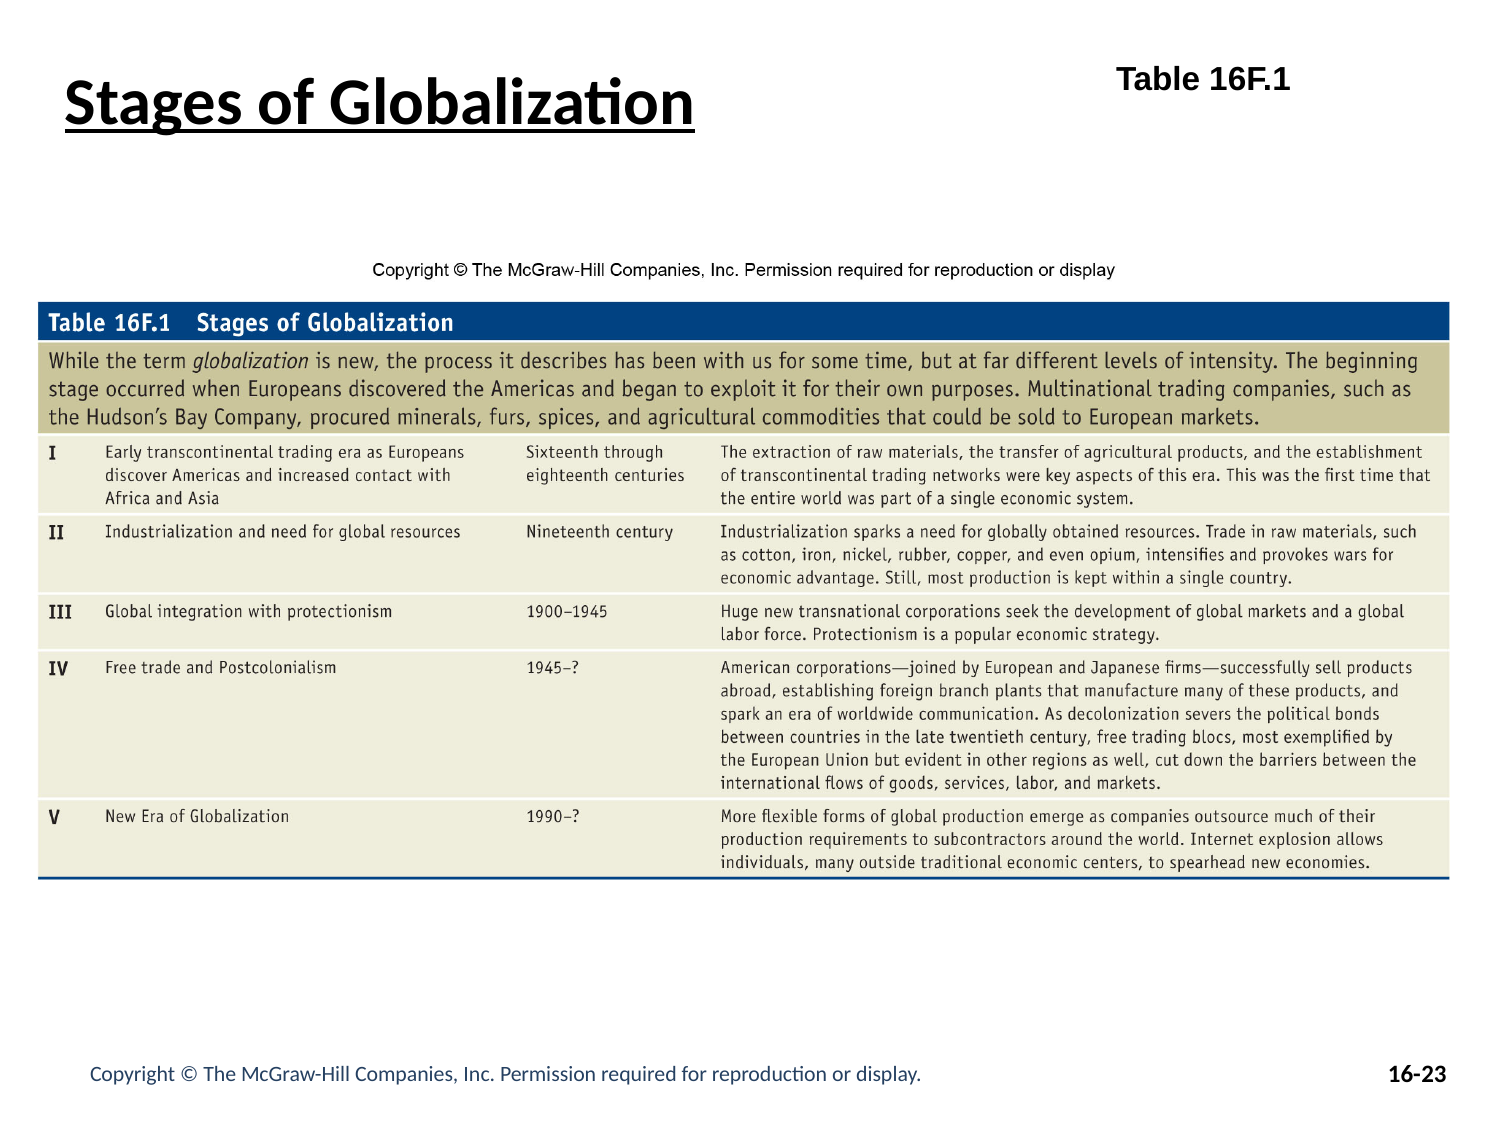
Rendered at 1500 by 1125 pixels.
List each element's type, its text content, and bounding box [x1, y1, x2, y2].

picture [37, 262, 1451, 880]
text_box Stages of Globalization [50, 50, 1063, 145]
text_box Table 16F.1 [1101, 49, 1306, 105]
slide_number 16-23 [1038, 1042, 1462, 1103]
footer Copyright © The McGraw-Hill Companies, Inc. Permission required for reproduction or display. [75, 1042, 1038, 1103]
